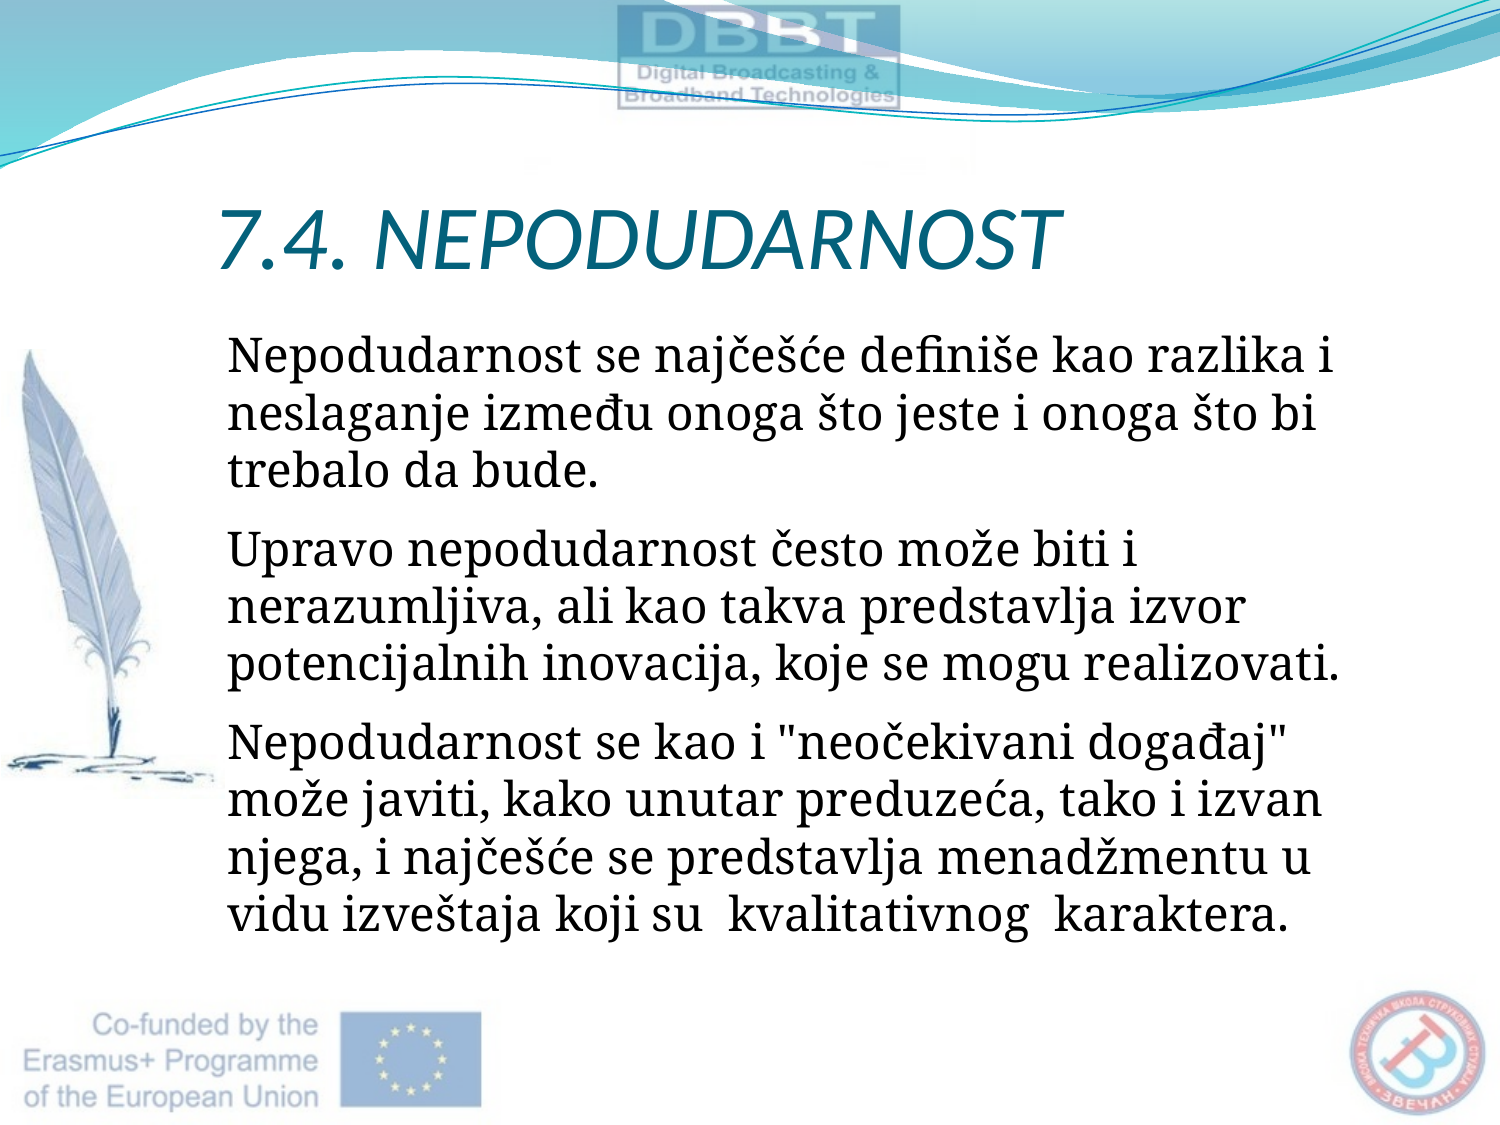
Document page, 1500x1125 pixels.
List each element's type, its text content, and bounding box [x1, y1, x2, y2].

title 7.4. NEPODUDARNOST [212, 99, 1425, 288]
list Nepodudarnost se najčešće definiše kao razlika i neslaganje između onoga što jeste i onoga što bi trebalo da bude. Upravo nepodudarnost često može biti i nerazumljiva, ali kao takva predstavlja izvor potencijalnih inovacija, koje se mogu realizovati. Nepodudarnost se kao i "neočekivani događaj" može javiti, kako unutar preduzeća, tako i izvan njega, i najčešće se predstavlja menadžmentu u vidu izveštaja koji su kvalitativnog karaktera. [212, 317, 1425, 1038]
picture [1, 349, 226, 799]
